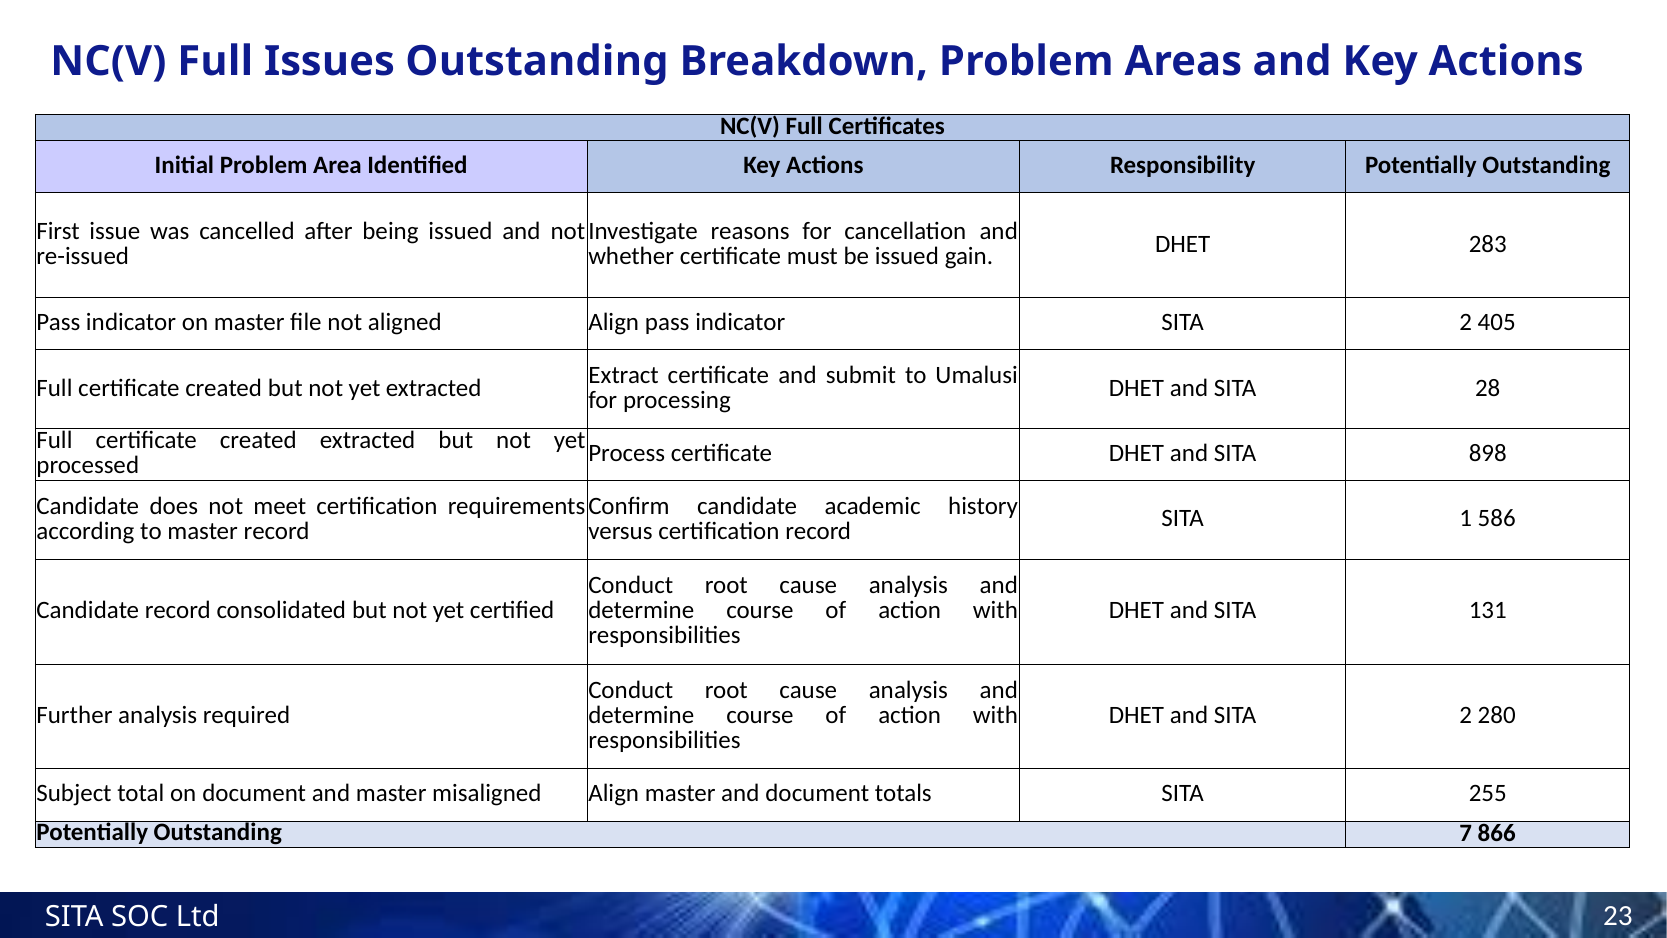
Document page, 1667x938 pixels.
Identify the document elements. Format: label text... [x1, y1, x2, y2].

table_cell Extract certificate and submit to Umalusi for processing [588, 350, 1019, 428]
table_cell Key Actions [588, 141, 1019, 192]
table_cell Pass indicator on master file not aligned [36, 298, 587, 349]
table_cell Full certificate created extracted but not yet processed [36, 429, 587, 480]
table_cell First issue was cancelled after being issued and not re-issued [36, 193, 587, 297]
table_cell Confirm candidate academic history versus certification record [588, 481, 1019, 559]
table_cell Conduct root cause analysis and determine course of action with responsibilities [588, 665, 1019, 768]
table_cell SITA [1020, 769, 1345, 821]
table_cell Investigate reasons for cancellation and whether certificate must be issued gain. [588, 193, 1019, 297]
table_cell DHET and SITA [1020, 665, 1345, 768]
title NC(V) Full Issues Outstanding Breakdown, Problem Areas and Key Actions [35, 25, 1630, 105]
table_cell Further analysis required [36, 665, 587, 768]
table_cell 898 [1346, 429, 1629, 480]
table_cell DHET and SITA [1020, 560, 1345, 664]
table_cell Conduct root cause analysis and determine course of action with responsibilities [588, 560, 1019, 664]
table_cell 2 405 [1346, 298, 1629, 349]
table_cell DHET [1020, 193, 1345, 297]
table_cell SITA [1020, 298, 1345, 349]
table_cell Process certificate [588, 429, 1019, 480]
table_cell Initial Problem Area Identified [36, 141, 587, 192]
table_cell 255 [1346, 769, 1629, 821]
table_cell 2 280 [1346, 665, 1629, 768]
table_cell DHET and SITA [1020, 429, 1345, 480]
table_cell Align master and document totals [588, 769, 1019, 821]
table_cell Candidate does not meet certification requirements according to master record [36, 481, 587, 559]
table_cell Potentially Outstanding [1346, 141, 1629, 192]
table_cell Candidate record consolidated but not yet certified [36, 560, 587, 664]
table_cell Align pass indicator [588, 298, 1019, 349]
table_cell 28 [1346, 350, 1629, 428]
table_cell Full certificate created but not yet extracted [36, 350, 587, 428]
table_cell Responsibility [1020, 141, 1345, 192]
table_cell 131 [1346, 560, 1629, 664]
table_cell 7 866 [1346, 822, 1629, 847]
table_cell Potentially Outstanding [36, 822, 1345, 847]
table_cell DHET and SITA [1020, 350, 1345, 428]
table_header NC(V) Full Certificates [36, 115, 1629, 140]
table_cell Subject total on document and master misaligned [36, 769, 587, 821]
table_cell 283 [1346, 193, 1629, 297]
picture [0, 892, 1667, 938]
table_cell SITA [1020, 481, 1345, 559]
table_cell 1 586 [1346, 481, 1629, 559]
